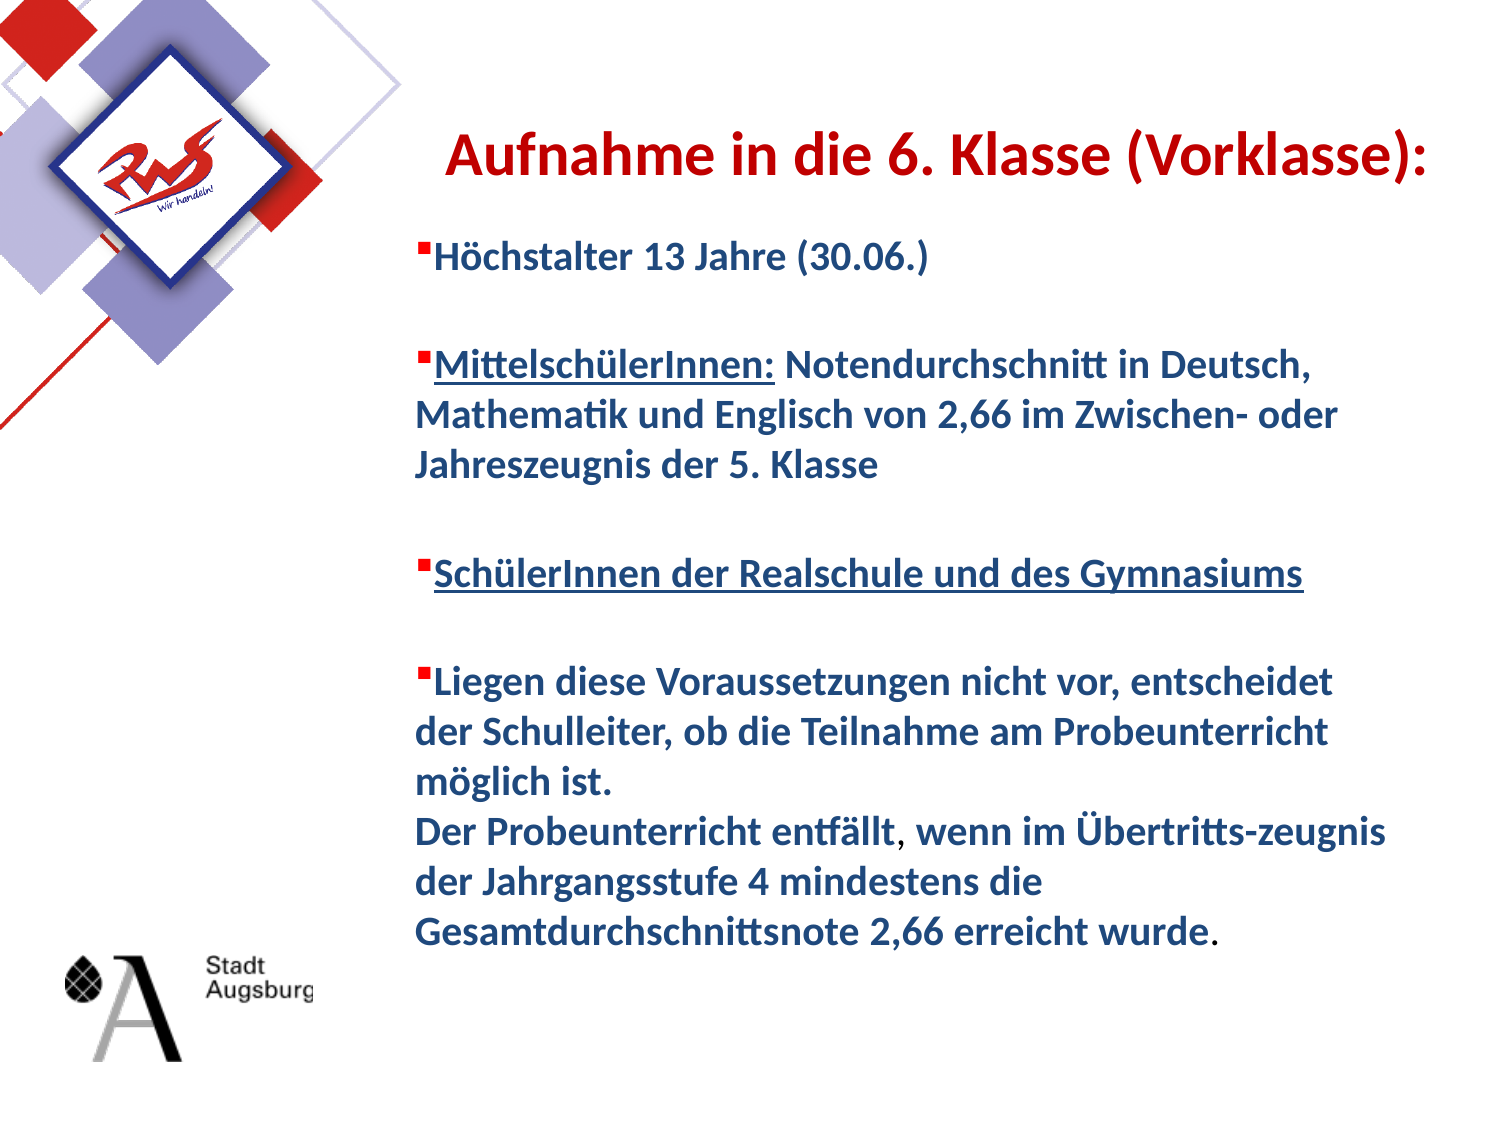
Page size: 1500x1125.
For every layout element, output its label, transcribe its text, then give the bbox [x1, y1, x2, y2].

list Höchstalter 13 Jahre (30.06.) MittelschülerInnen: Notendurchschnitt in Deutsch, Mathematik und Englisch von 2,66 im Zwischen- oder Jahreszeugnis der 5. Klasse SchülerInnen der Realschule und des Gymnasiums Liegen diese Voraussetzungen nicht vor, entscheidet der Schulleiter, ob die Teilnahme am Probeunterricht möglich ist. Der Probeunterricht entfällt, wenn im Übertritts-zeugnis der Jahrgangsstufe 4 mindestens die Gesamtdurchschnittsnote 2,66 erreicht wurde. [324, 208, 1410, 1000]
text_box Aufnahme in die 6. Klasse (Vorklasse): [430, 105, 1472, 268]
picture [0, 0, 408, 447]
